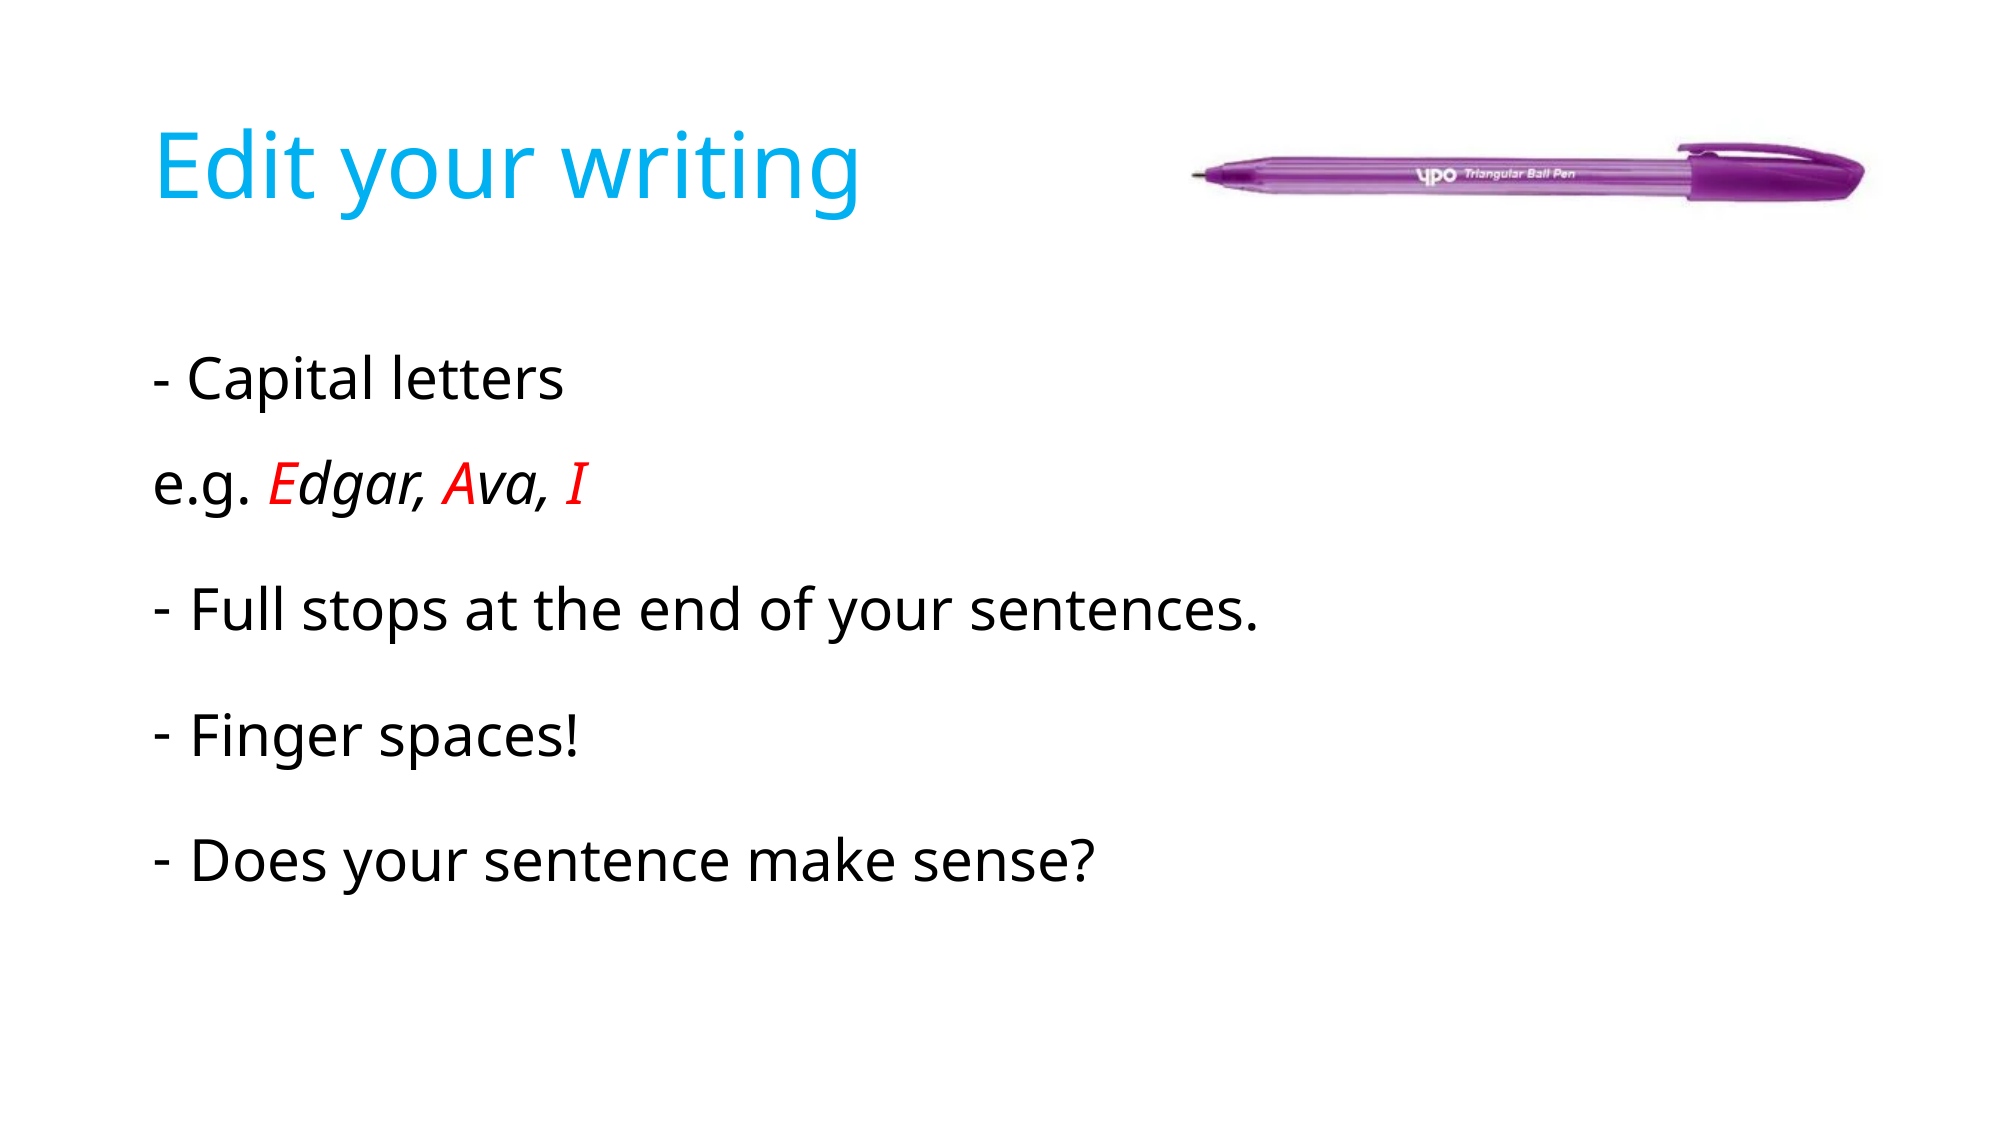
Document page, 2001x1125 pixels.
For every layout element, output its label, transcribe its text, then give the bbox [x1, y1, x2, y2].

list - Capital letters e.g. Edgar, Ava, I Full stops at the end of your sentences. Finger spaces! Does your sentence make sense? [137, 299, 1863, 1042]
title Edit your writing [137, 59, 1863, 278]
picture [1171, 81, 1883, 247]
